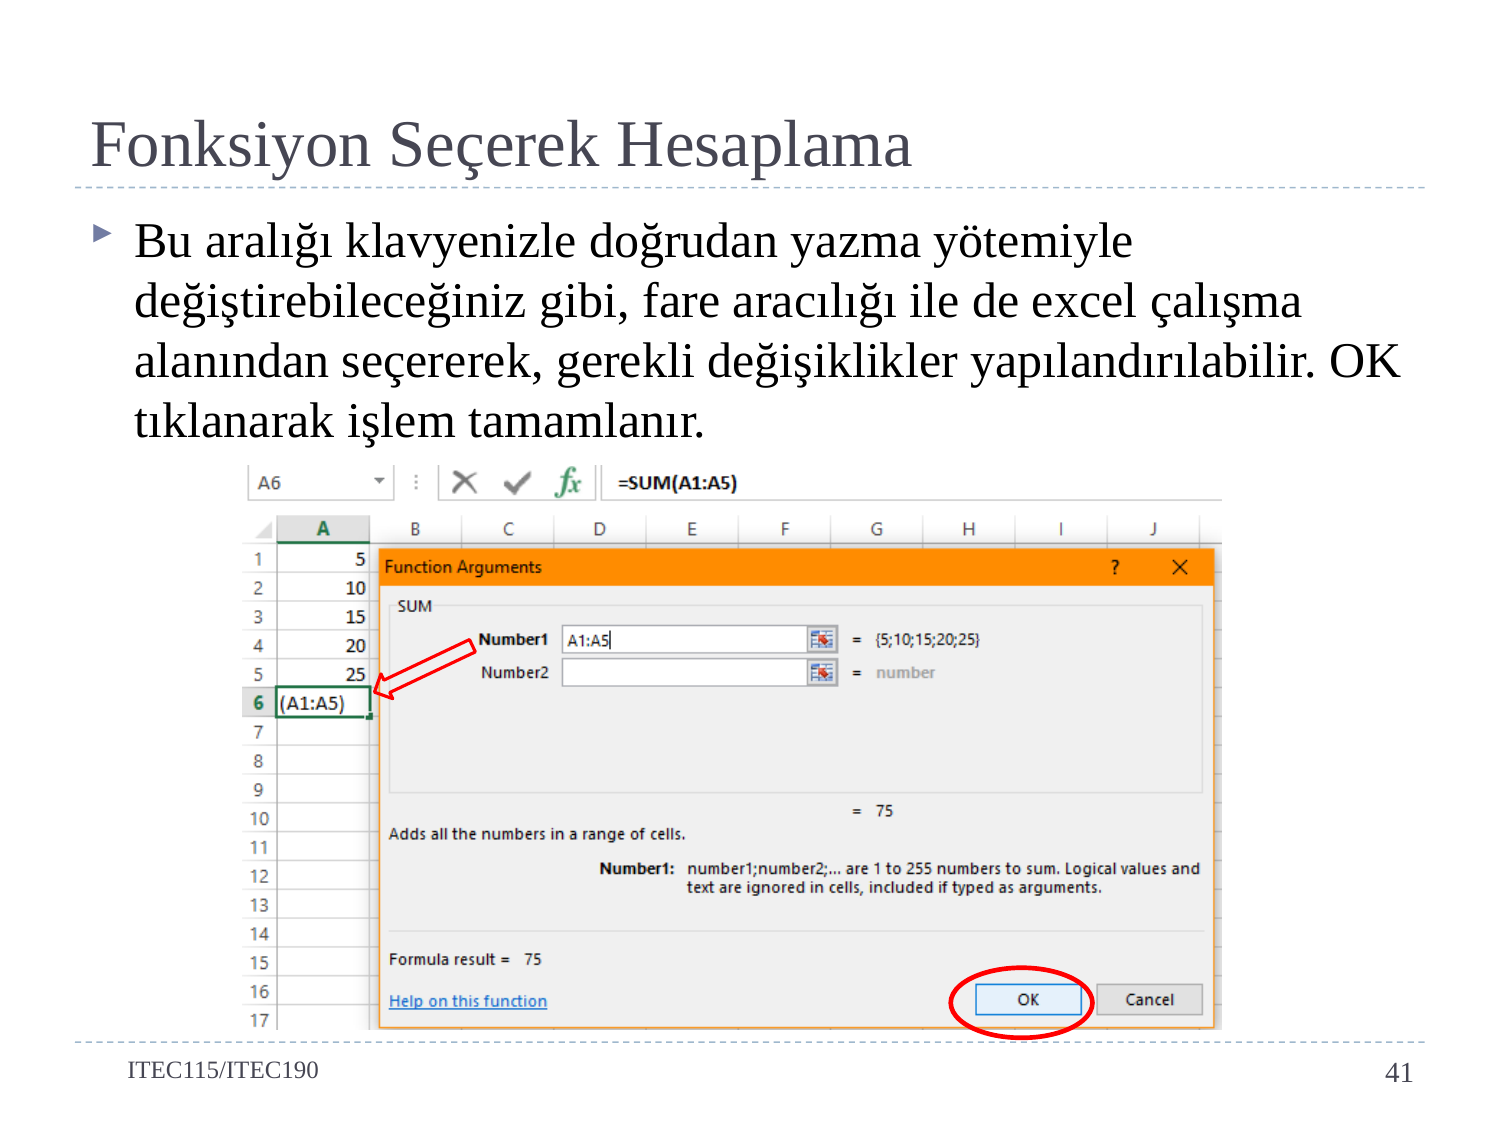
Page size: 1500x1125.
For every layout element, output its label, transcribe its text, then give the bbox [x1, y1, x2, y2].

footer ITEC115/ITEC190 [112, 1045, 1424, 1106]
picture [241, 464, 1223, 1031]
title Fonksiyon Seçerek Hesaplama [75, 24, 1425, 188]
slide_number 41 [1424, 1045, 1430, 1106]
list Bu aralığı klavyenizle doğrudan yazma yötemiyle değiştirebileceğiniz gibi, fare aracılığı ile de excel çalışma alanından seçererek, gerekli değişiklikler yapılandırılabilir. OK tıklanarak işlem tamamlanır. [75, 200, 1425, 468]
